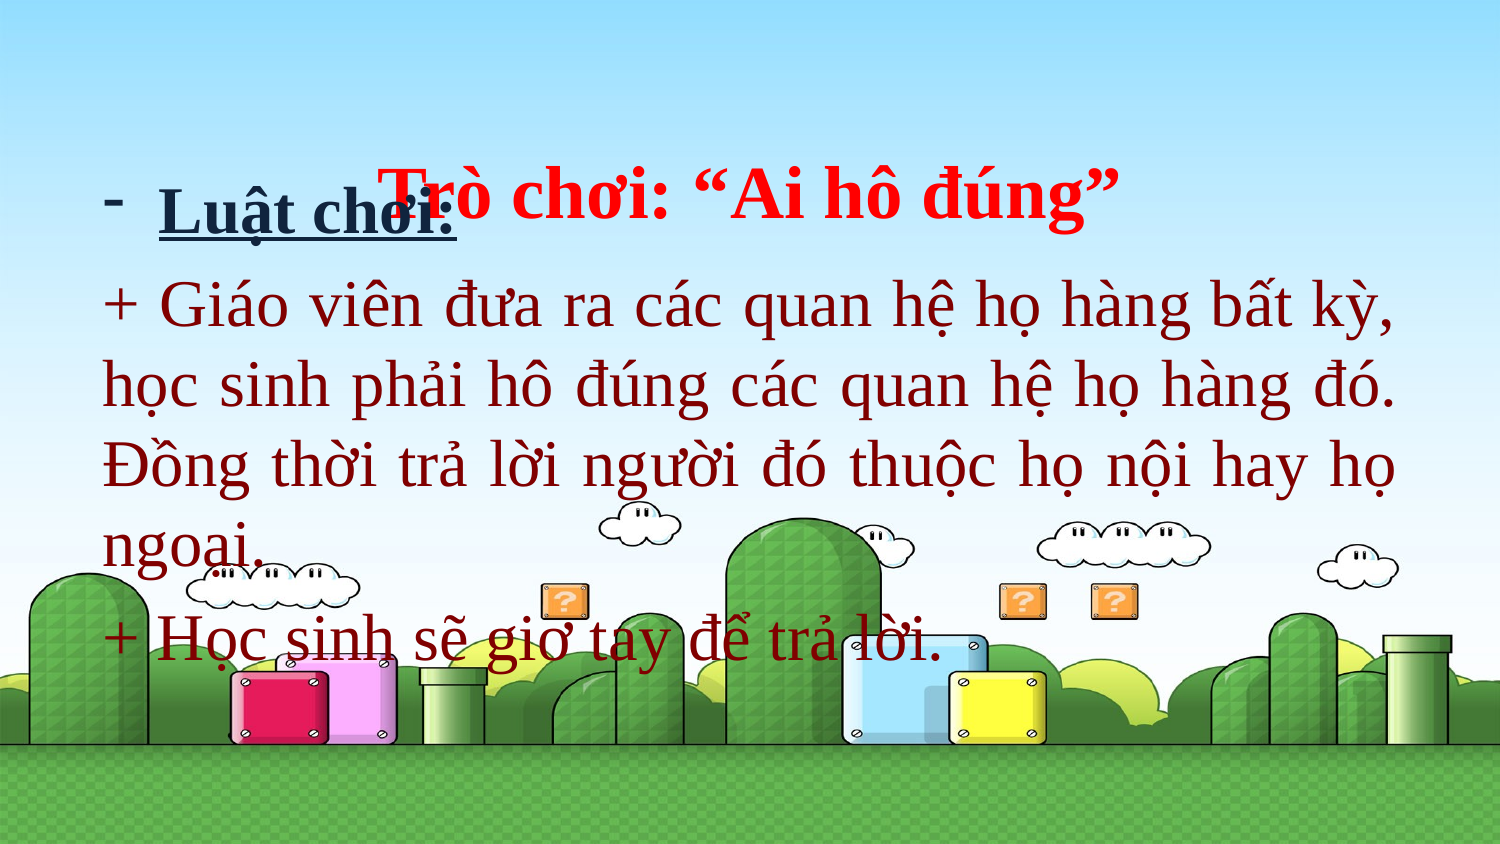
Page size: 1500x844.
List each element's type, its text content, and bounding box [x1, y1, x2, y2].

title Trò chơi: “Ai hô đúng” [75, 118, 1425, 260]
list Luật chơi: + Giáo viên đưa ra các quan hệ họ hàng bất kỳ, học sinh phải hô đúng các quan hệ họ hàng đó. Đồng thời trả lời người đó thuộc họ nội hay họ ngoại. + Học sinh sẽ giơ tay để trả lời. [87, 159, 1413, 717]
picture [0, 0, 1500, 844]
